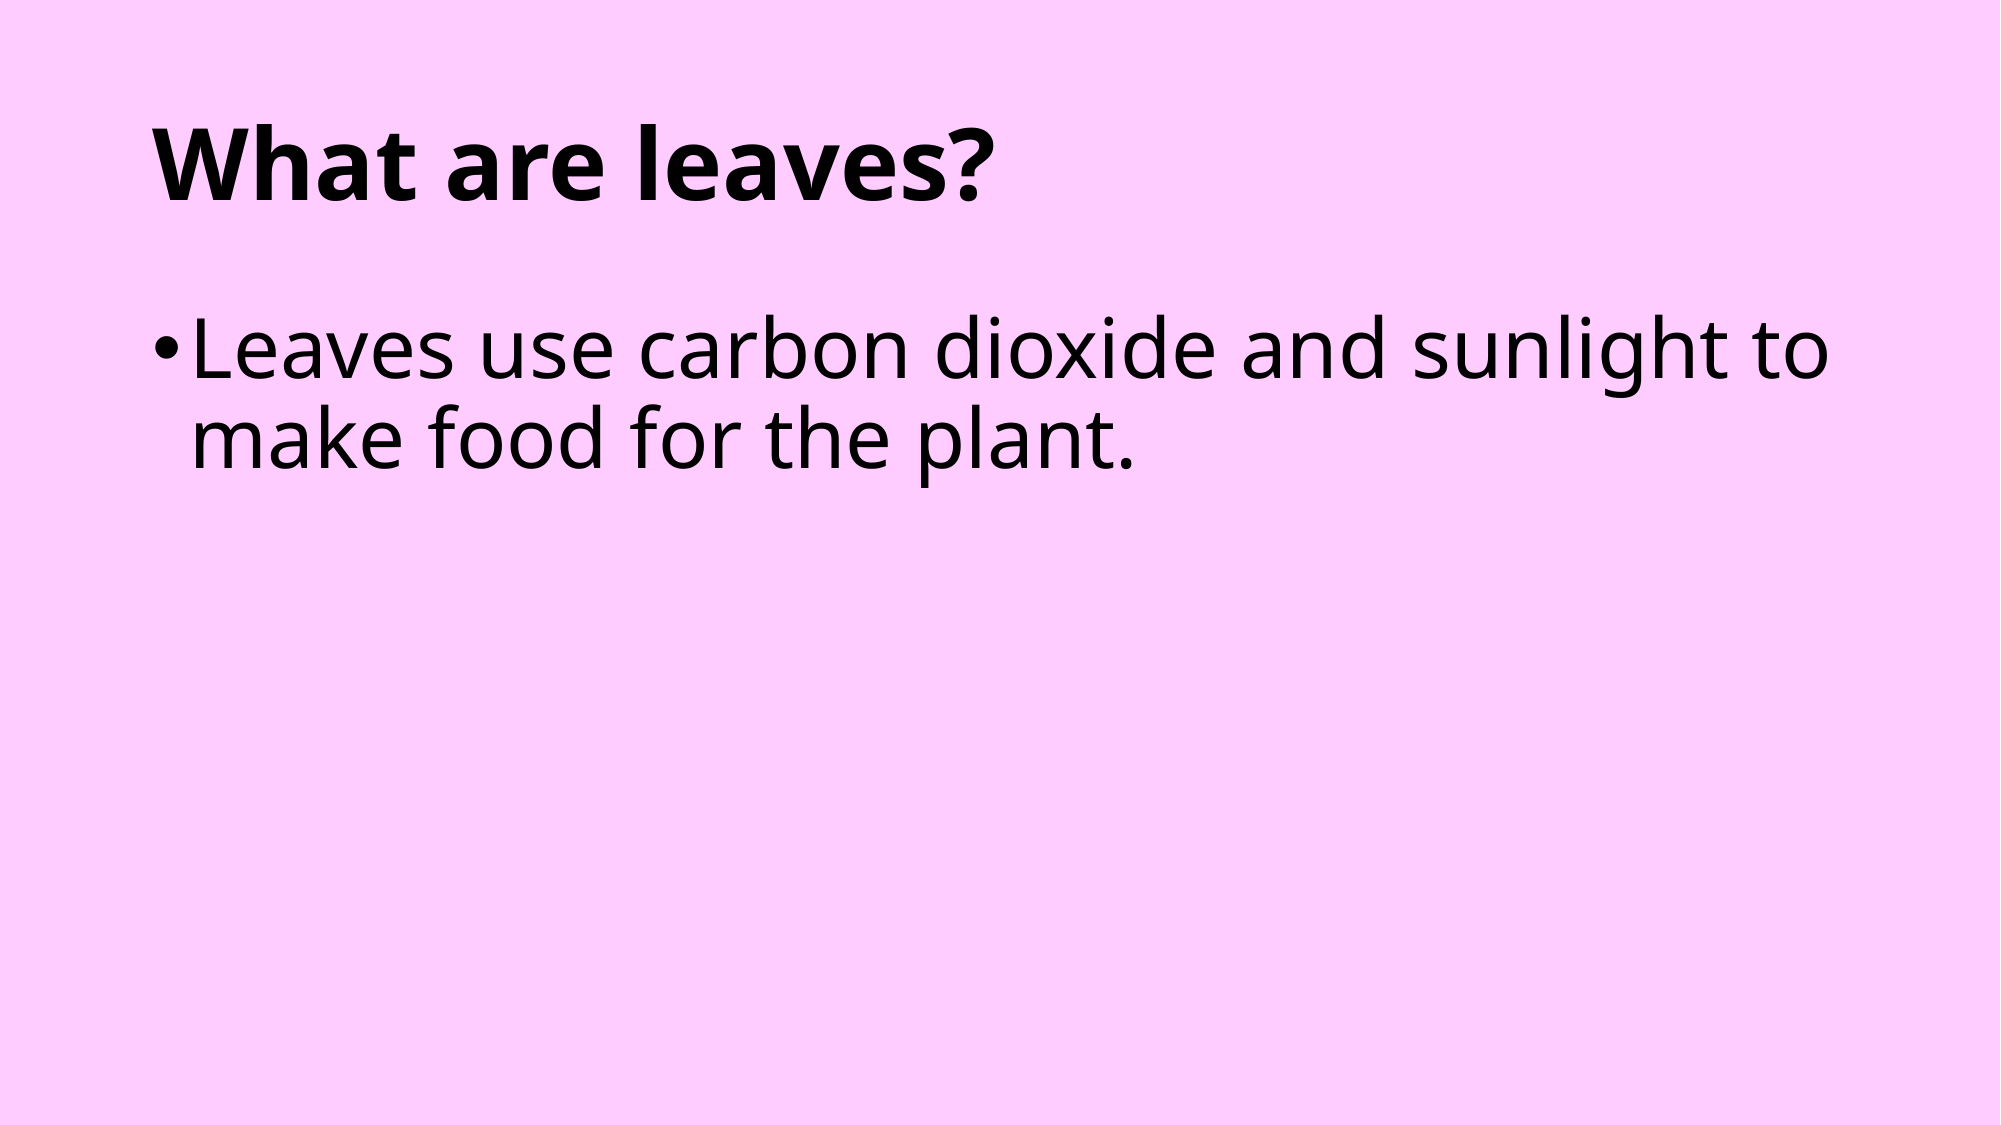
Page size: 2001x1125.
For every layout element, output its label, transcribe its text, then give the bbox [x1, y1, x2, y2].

list Leaves use carbon dioxide and sunlight to make food for the plant. [137, 299, 1863, 1014]
title What are leaves? [137, 59, 1863, 278]
